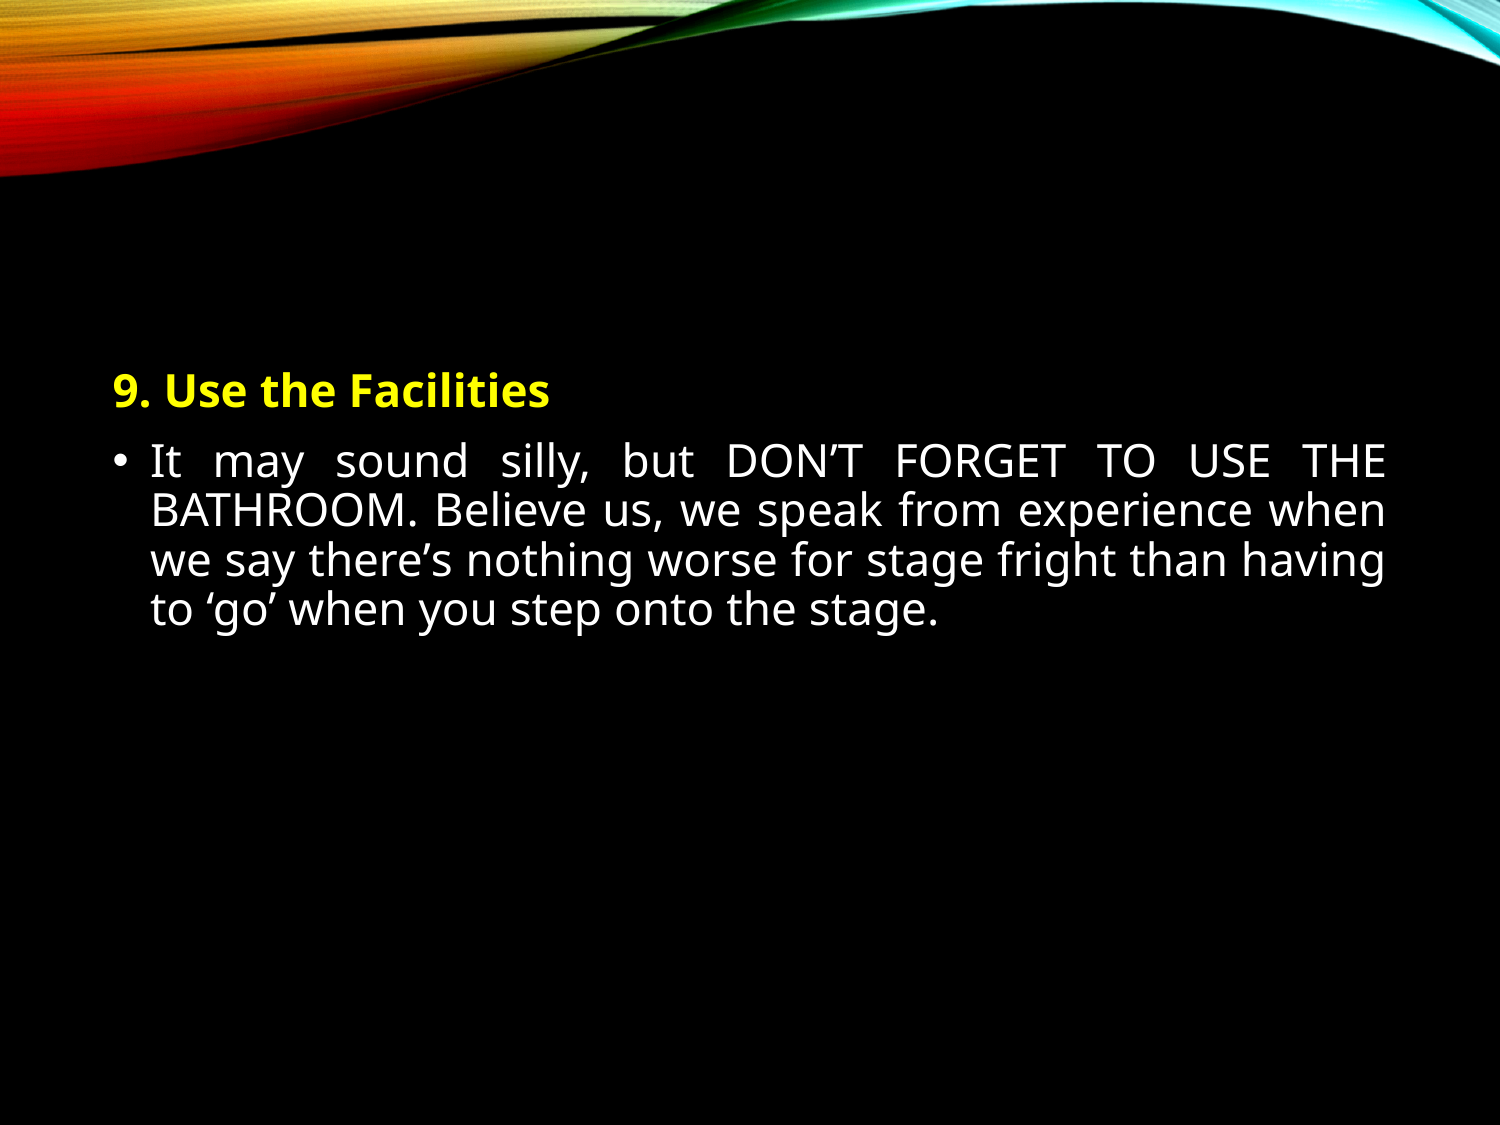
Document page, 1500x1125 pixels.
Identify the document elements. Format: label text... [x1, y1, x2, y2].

list 9. Use the Facilities It may sound silly, but DON’T FORGET TO USE THE BATHROOM. Believe us, we speak from experience when we say there’s nothing worse for stage fright than having to ‘go’ when you step onto the stage. [97, 360, 1403, 1028]
picture [0, 0, 1500, 178]
